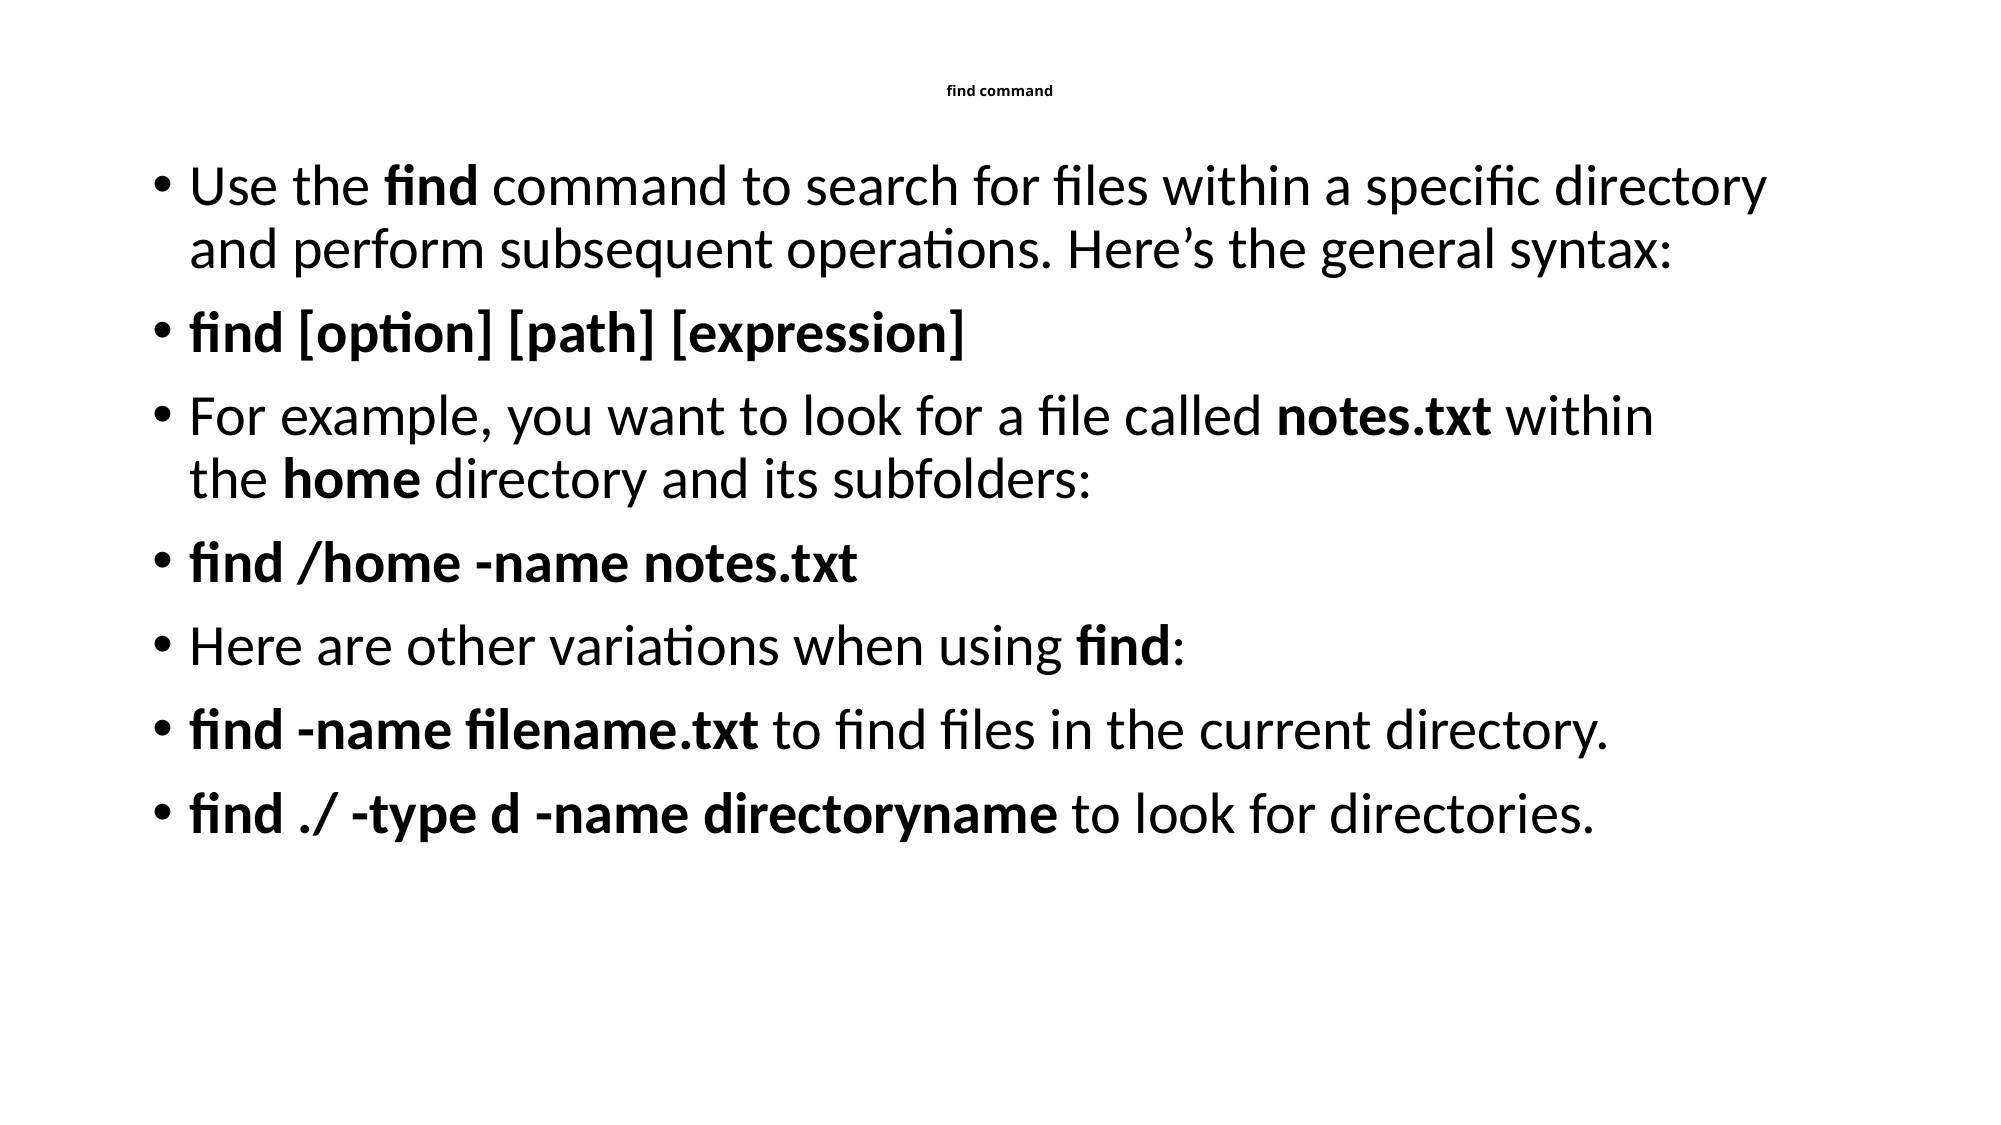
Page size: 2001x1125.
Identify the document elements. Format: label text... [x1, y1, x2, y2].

list Use the find command to search for files within a specific directory and perform subsequent operations. Here’s the general syntax: find [option] [path] [expression] For example, you want to look for a file called notes.txt within the home directory and its subfolders: find /home -name notes.txt Here are other variations when using find: find -name filename.txt to find files in the current directory. find ./ -type d -name directoryname to look for directories. [137, 147, 1863, 1055]
title find command [137, 59, 1863, 125]
